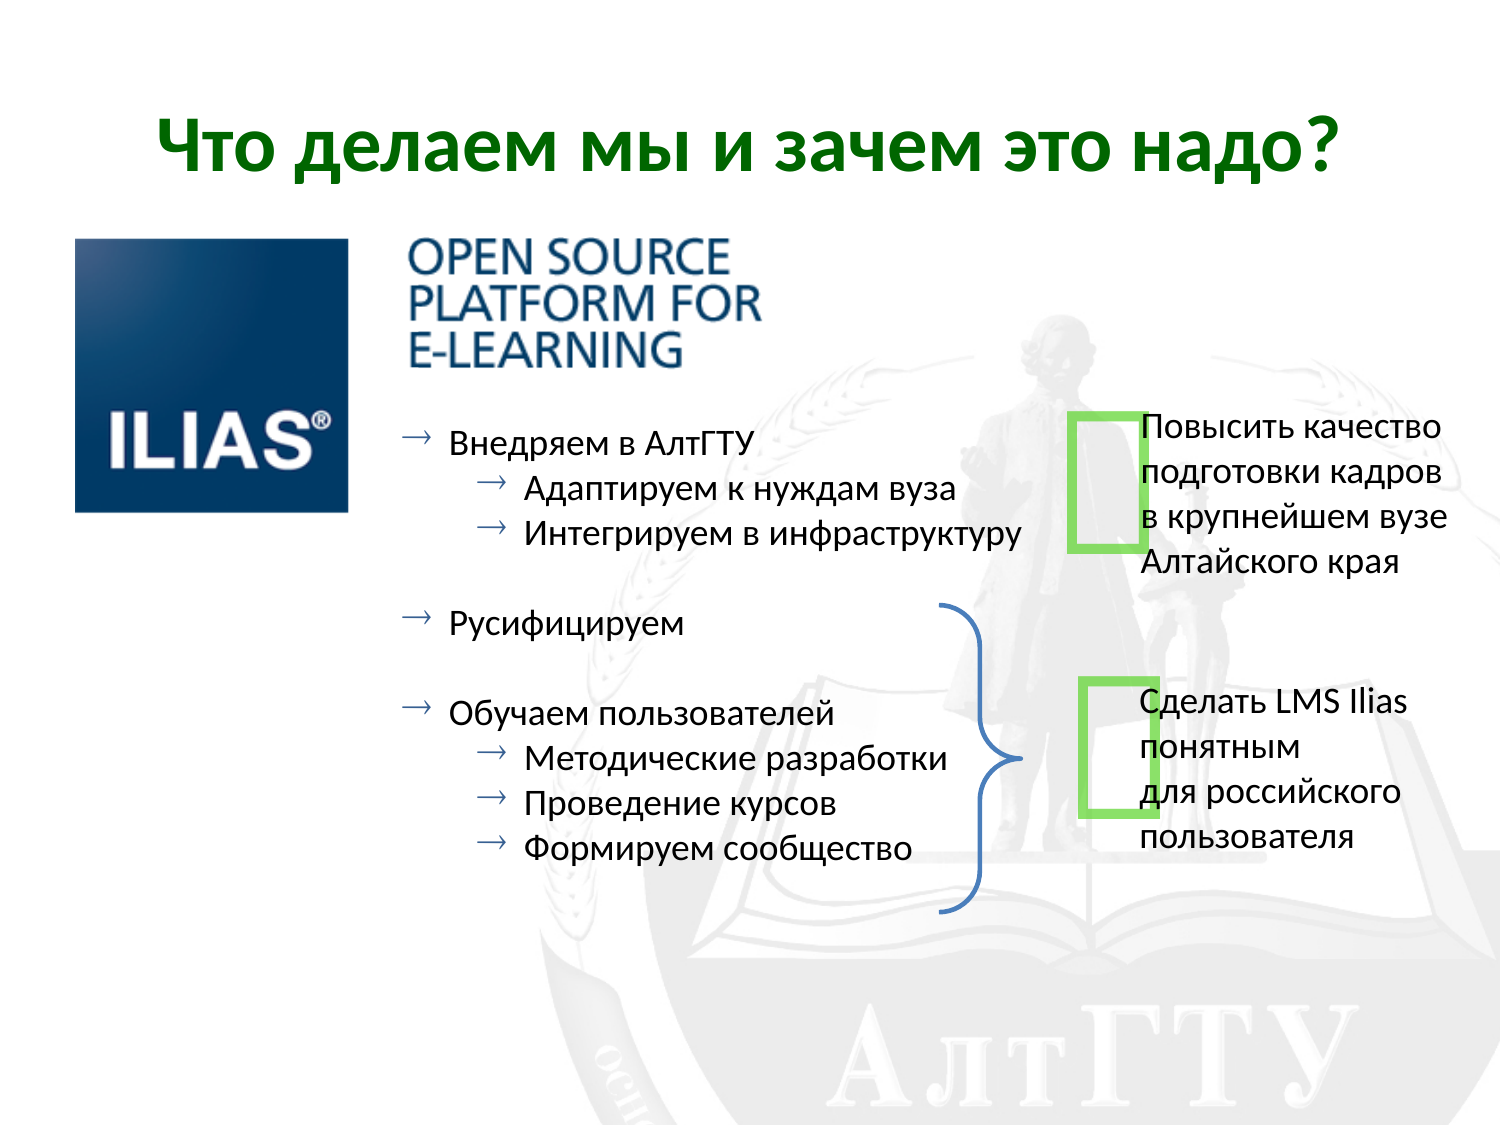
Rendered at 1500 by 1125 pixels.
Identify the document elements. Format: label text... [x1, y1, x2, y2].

title Что делаем мы и зачем это надо? [75, 45, 1425, 233]
text_box Внедряем в АлтГТУ Адаптируем к нуждам вуза Интегрируем в инфраструктуру Русифицируем Обучаем пользователей Методические разработки Проведение курсов Формируем сообщество [387, 410, 1038, 920]
text_box [938, 604, 1022, 913]
text_box  [1045, 612, 1247, 867]
text_box  [1033, 346, 1235, 602]
picture [74, 237, 1500, 1125]
text_box Повысить качество подготовки кадров в крупнейшем вузе Алтайского края [1125, 393, 1482, 589]
text_box Сделать LMS Ilias понятным для российского пользователя [1124, 668, 1446, 864]
